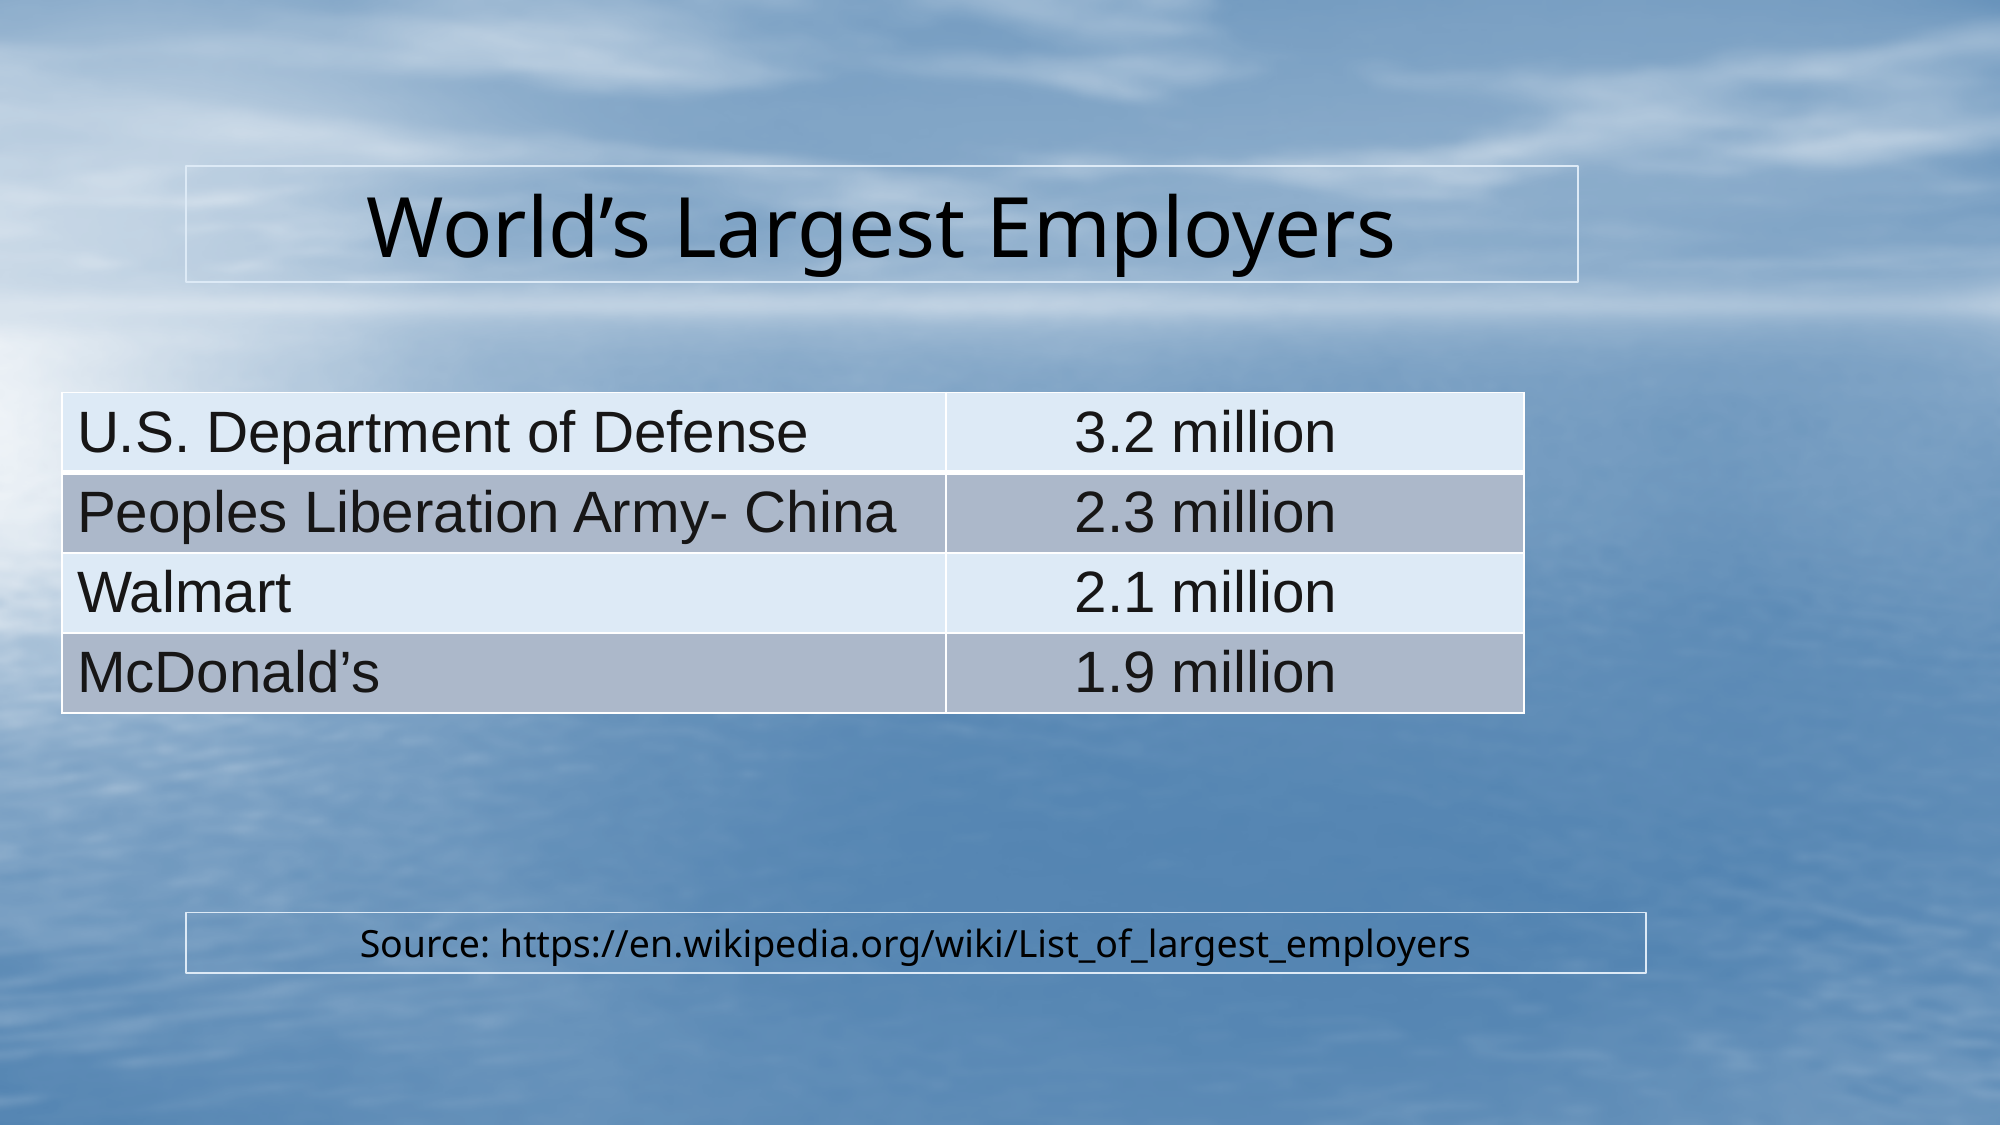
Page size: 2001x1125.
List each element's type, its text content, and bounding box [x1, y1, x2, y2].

table_cell McDonald’s [63, 634, 945, 712]
table_cell 2.3 million [947, 475, 1523, 552]
text_box World’s Largest Employers [186, 165, 1578, 282]
picture [0, 0, 2000, 1125]
text_box Source: https://en.wikipedia.org/wiki/List_of_largest_employers [186, 912, 1646, 974]
table_header 3.2 million [947, 393, 1523, 470]
table_cell 2.1 million [947, 554, 1523, 632]
table_cell Walmart [63, 554, 945, 632]
table_cell 1.9 million [947, 634, 1523, 712]
table_header U.S. Department of Defense [63, 393, 945, 470]
table_cell Peoples Liberation Army- China [63, 475, 945, 552]
